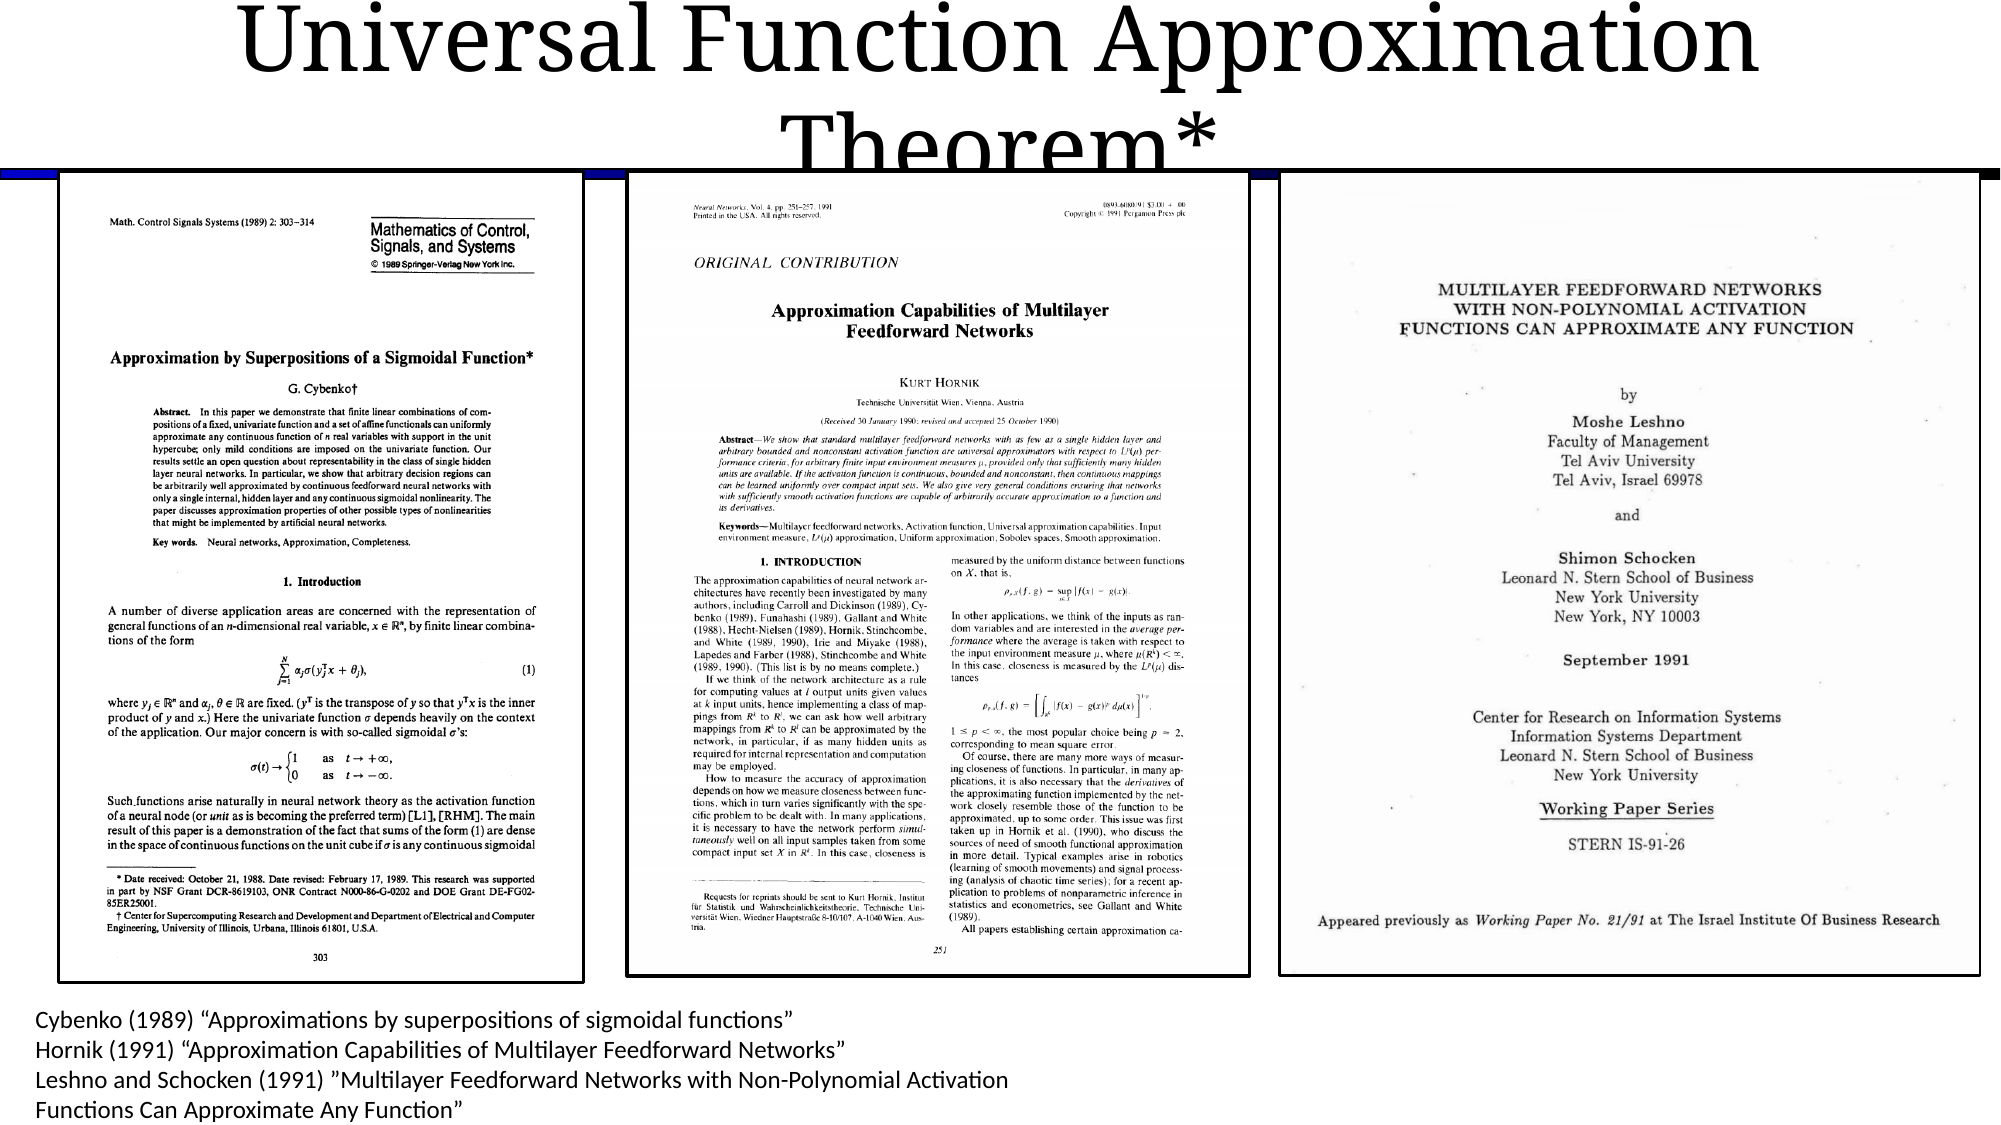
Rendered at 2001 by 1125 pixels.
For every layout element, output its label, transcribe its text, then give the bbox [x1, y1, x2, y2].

picture [1280, 172, 1980, 975]
picture [59, 172, 583, 982]
title Universal Function Approximation Theorem* [0, 0, 2000, 184]
text_box Cybenko (1989) “Approximations by superpositions of sigmoidal functions” Hornik (1991) “Approximation Capabilities of Multilayer Feedforward Networks” Leshno and Schocken (1991) ”Multilayer Feedforward Networks with Non-Polynomial Activation Functions Can Approximate Any Function” [20, 995, 1050, 1125]
picture [628, 172, 1249, 975]
